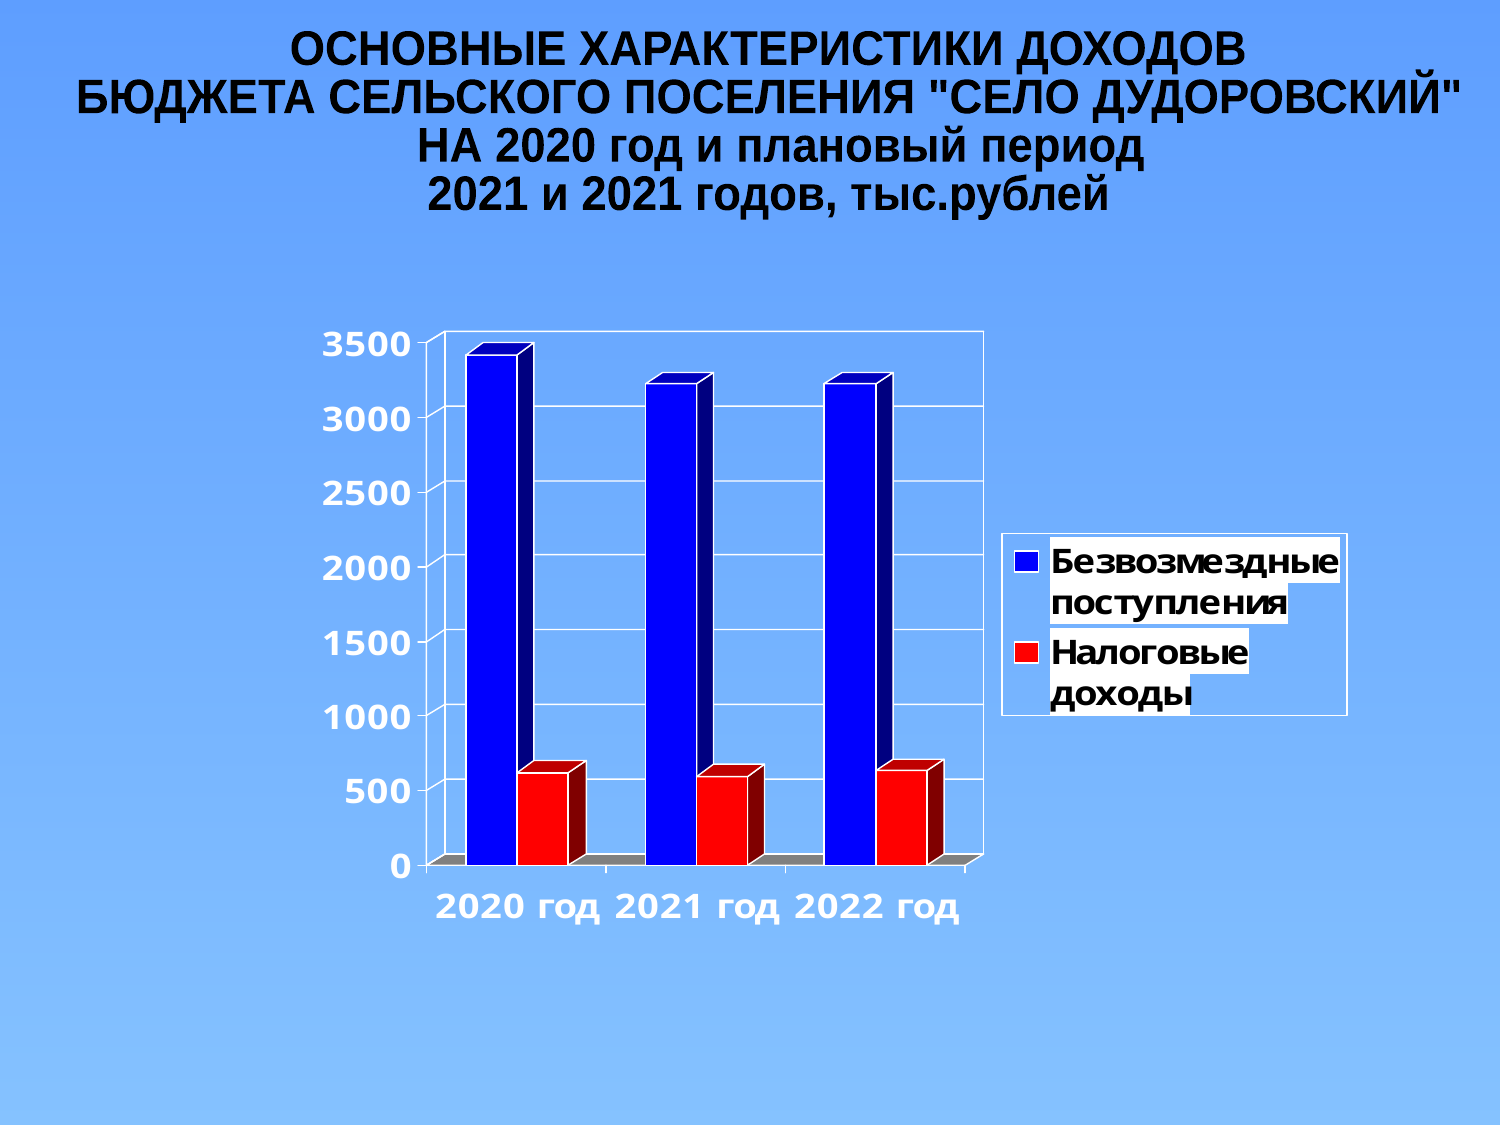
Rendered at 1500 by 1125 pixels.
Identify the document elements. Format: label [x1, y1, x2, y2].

list [289, 278, 1365, 972]
